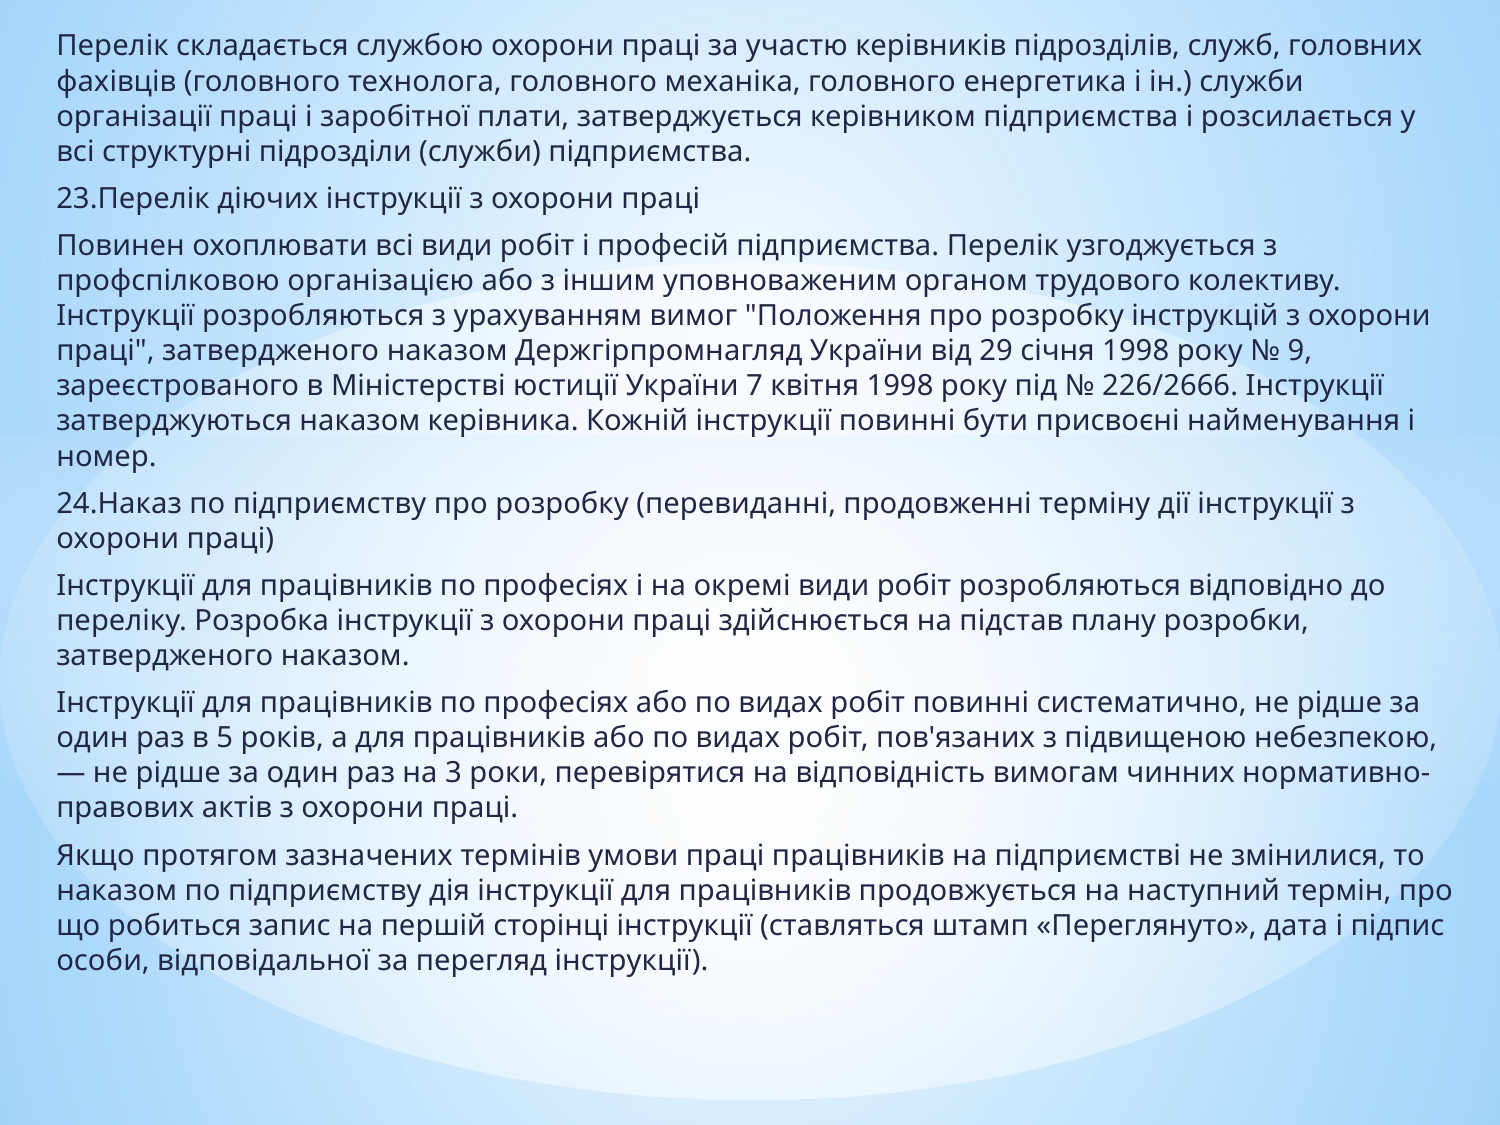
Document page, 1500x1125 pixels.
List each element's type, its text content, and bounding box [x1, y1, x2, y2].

subtitle Перелік складається службою охорони праці за участю керівників підрозділів, служб, головних фахівців (головного технолога, головного механіка, головного енергетика і ін.) служби організації праці і заробітної плати, затверджується керівником підприємства і розсилається у всі структурні підрозділи (служби) підприємства. 23.Перелік діючих інструкції з охорони праці Повинен охоплювати всі види робіт і професій підприємства. Перелік узгоджується з профспілковою організацією або з іншим уповноваженим органом трудового колективу. Інструкції розробляються з урахуванням вимог "Положення про розробку інструкцій з охорони праці", затвердженого наказом Держгірпромнагляд України від 29 січня 1998 року № 9, зареєстрованого в Міністерстві юстиції України 7 квітня 1998 року під № 226/2666. Інструкції затверджуються наказом керівника. Кожній інструкції повинні бути присвоєні найменування і номер. 24.Наказ по підприємству про розробку (перевиданні, продовженні терміну дії інструкції з охорони праці) Інструкції для працівників по професіях і на окремі види робіт розробляються відповідно до переліку. Розробка інструкції з охорони праці здійснюється на підстав плану розробки, затвердженого наказом. Інструкції для працівників по професіях або по видах робіт повинні систематично, не рідше за один раз в 5 років, а для працівників або по видах робіт, пов'язаних з підвищеною небезпекою, — не рідше за один раз на 3 роки, перевірятися на відповідність вимогам чинних нормативно-правових актів з охорони праці. Якщо протягом зазначених термінів умови праці працівників на підприємстві не змінилися, то наказом по підприємству дія інструкції для працівників продовжується на наступний термін, про що робиться запис на першій сторінці інструкції (ставляться штамп «Переглянуто», дата і підпис особи, відповідальної за перегляд інструкції). [41, 19, 1471, 1106]
